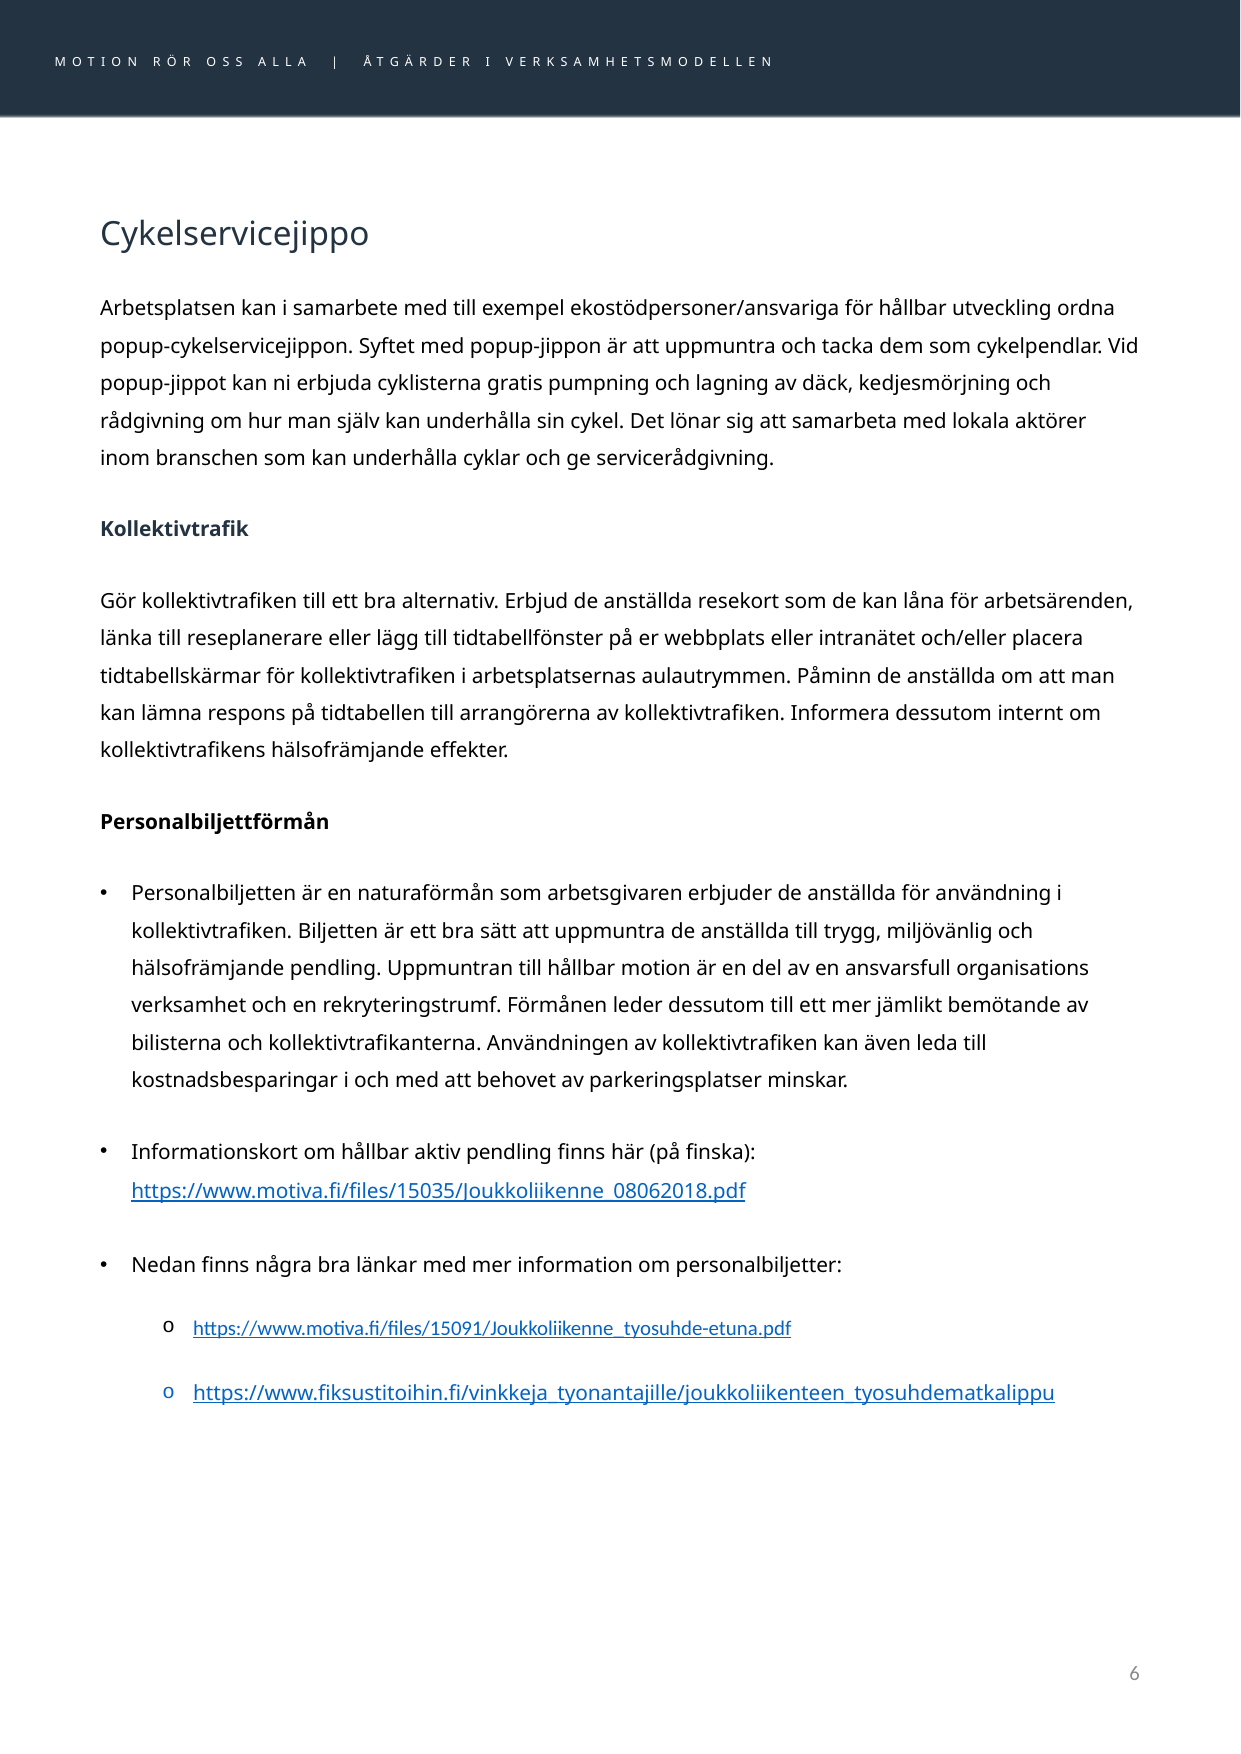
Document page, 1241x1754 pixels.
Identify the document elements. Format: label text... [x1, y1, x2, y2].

list Arbetsplatsen kan i samarbete med till exempel ekostödpersoner/ansvariga för hållbar utveckling ordna popup-cykelservicejippon. Syftet med popup-jippon är att uppmuntra och tacka dem som cykelpendlar. Vid popup-jippot kan ni erbjuda cyklisterna gratis pumpning och lagning av däck, kedjesmörjning och rådgivning om hur man själv kan underhålla sin cykel. Det lönar sig att samarbeta med lokala aktörer inom branschen som kan underhålla cyklar och ge servicerådgivning. Kollektivtrafik Gör kollektivtrafiken till ett bra alternativ. Erbjud de anställda resekort som de kan låna för arbetsärenden, länka till reseplanerare eller lägg till tidtabellfönster på er webbplats eller intranätet och/eller placera tidtabellskärmar för kollektivtrafiken i arbetsplatsernas aulautrymmen. Påminn de anställda om att man kan lämna respons på tidtabellen till arrangörerna av kollektivtrafiken. Informera dessutom internt om kollektivtrafikens hälsofrämjande effekter. Personalbiljettförmån Personalbiljetten är en naturaförmån som arbetsgivaren erbjuder de anställda för användning i kollektivtrafiken. Biljetten är ett bra sätt att uppmuntra de anställda till trygg, miljövänlig och hälsofrämjande pendling. Uppmuntran till hållbar motion är en del av en ansvarsfull organisations verksamhet och en rekryteringstrumf. Förmånen leder dessutom till ett mer jämlikt bemötande av bilisterna och kollektivtrafikanterna. Användningen av kollektivtrafiken kan även leda till kostnadsbesparingar i och med att behovet av parkeringsplatser minskar. Informationskort om hållbar aktiv pendling finns här (på finska): https://www.motiva.fi/files/15035/Joukkoliikenne_08062018.pdf Nedan finns några bra länkar med mer information om personalbiljetter: https://www.motiva.fi/files/15091/Joukkoliikenne_tyosuhde-etuna.pdf https://www.fiksustitoihin.fi/vinkkeja_tyonantajille/joukkoliikenteen_tyosuhdematkalippu [85, 274, 1155, 1608]
title Cykelservicejippo [85, 193, 1155, 274]
picture [0, 0, 1241, 1754]
text_box MOTION RÖR OSS ALLA | ÅTGÄRDER I VERKSAMHETSMODELLEN [39, 24, 1188, 77]
slide_number 6 [875, 1625, 1155, 1719]
